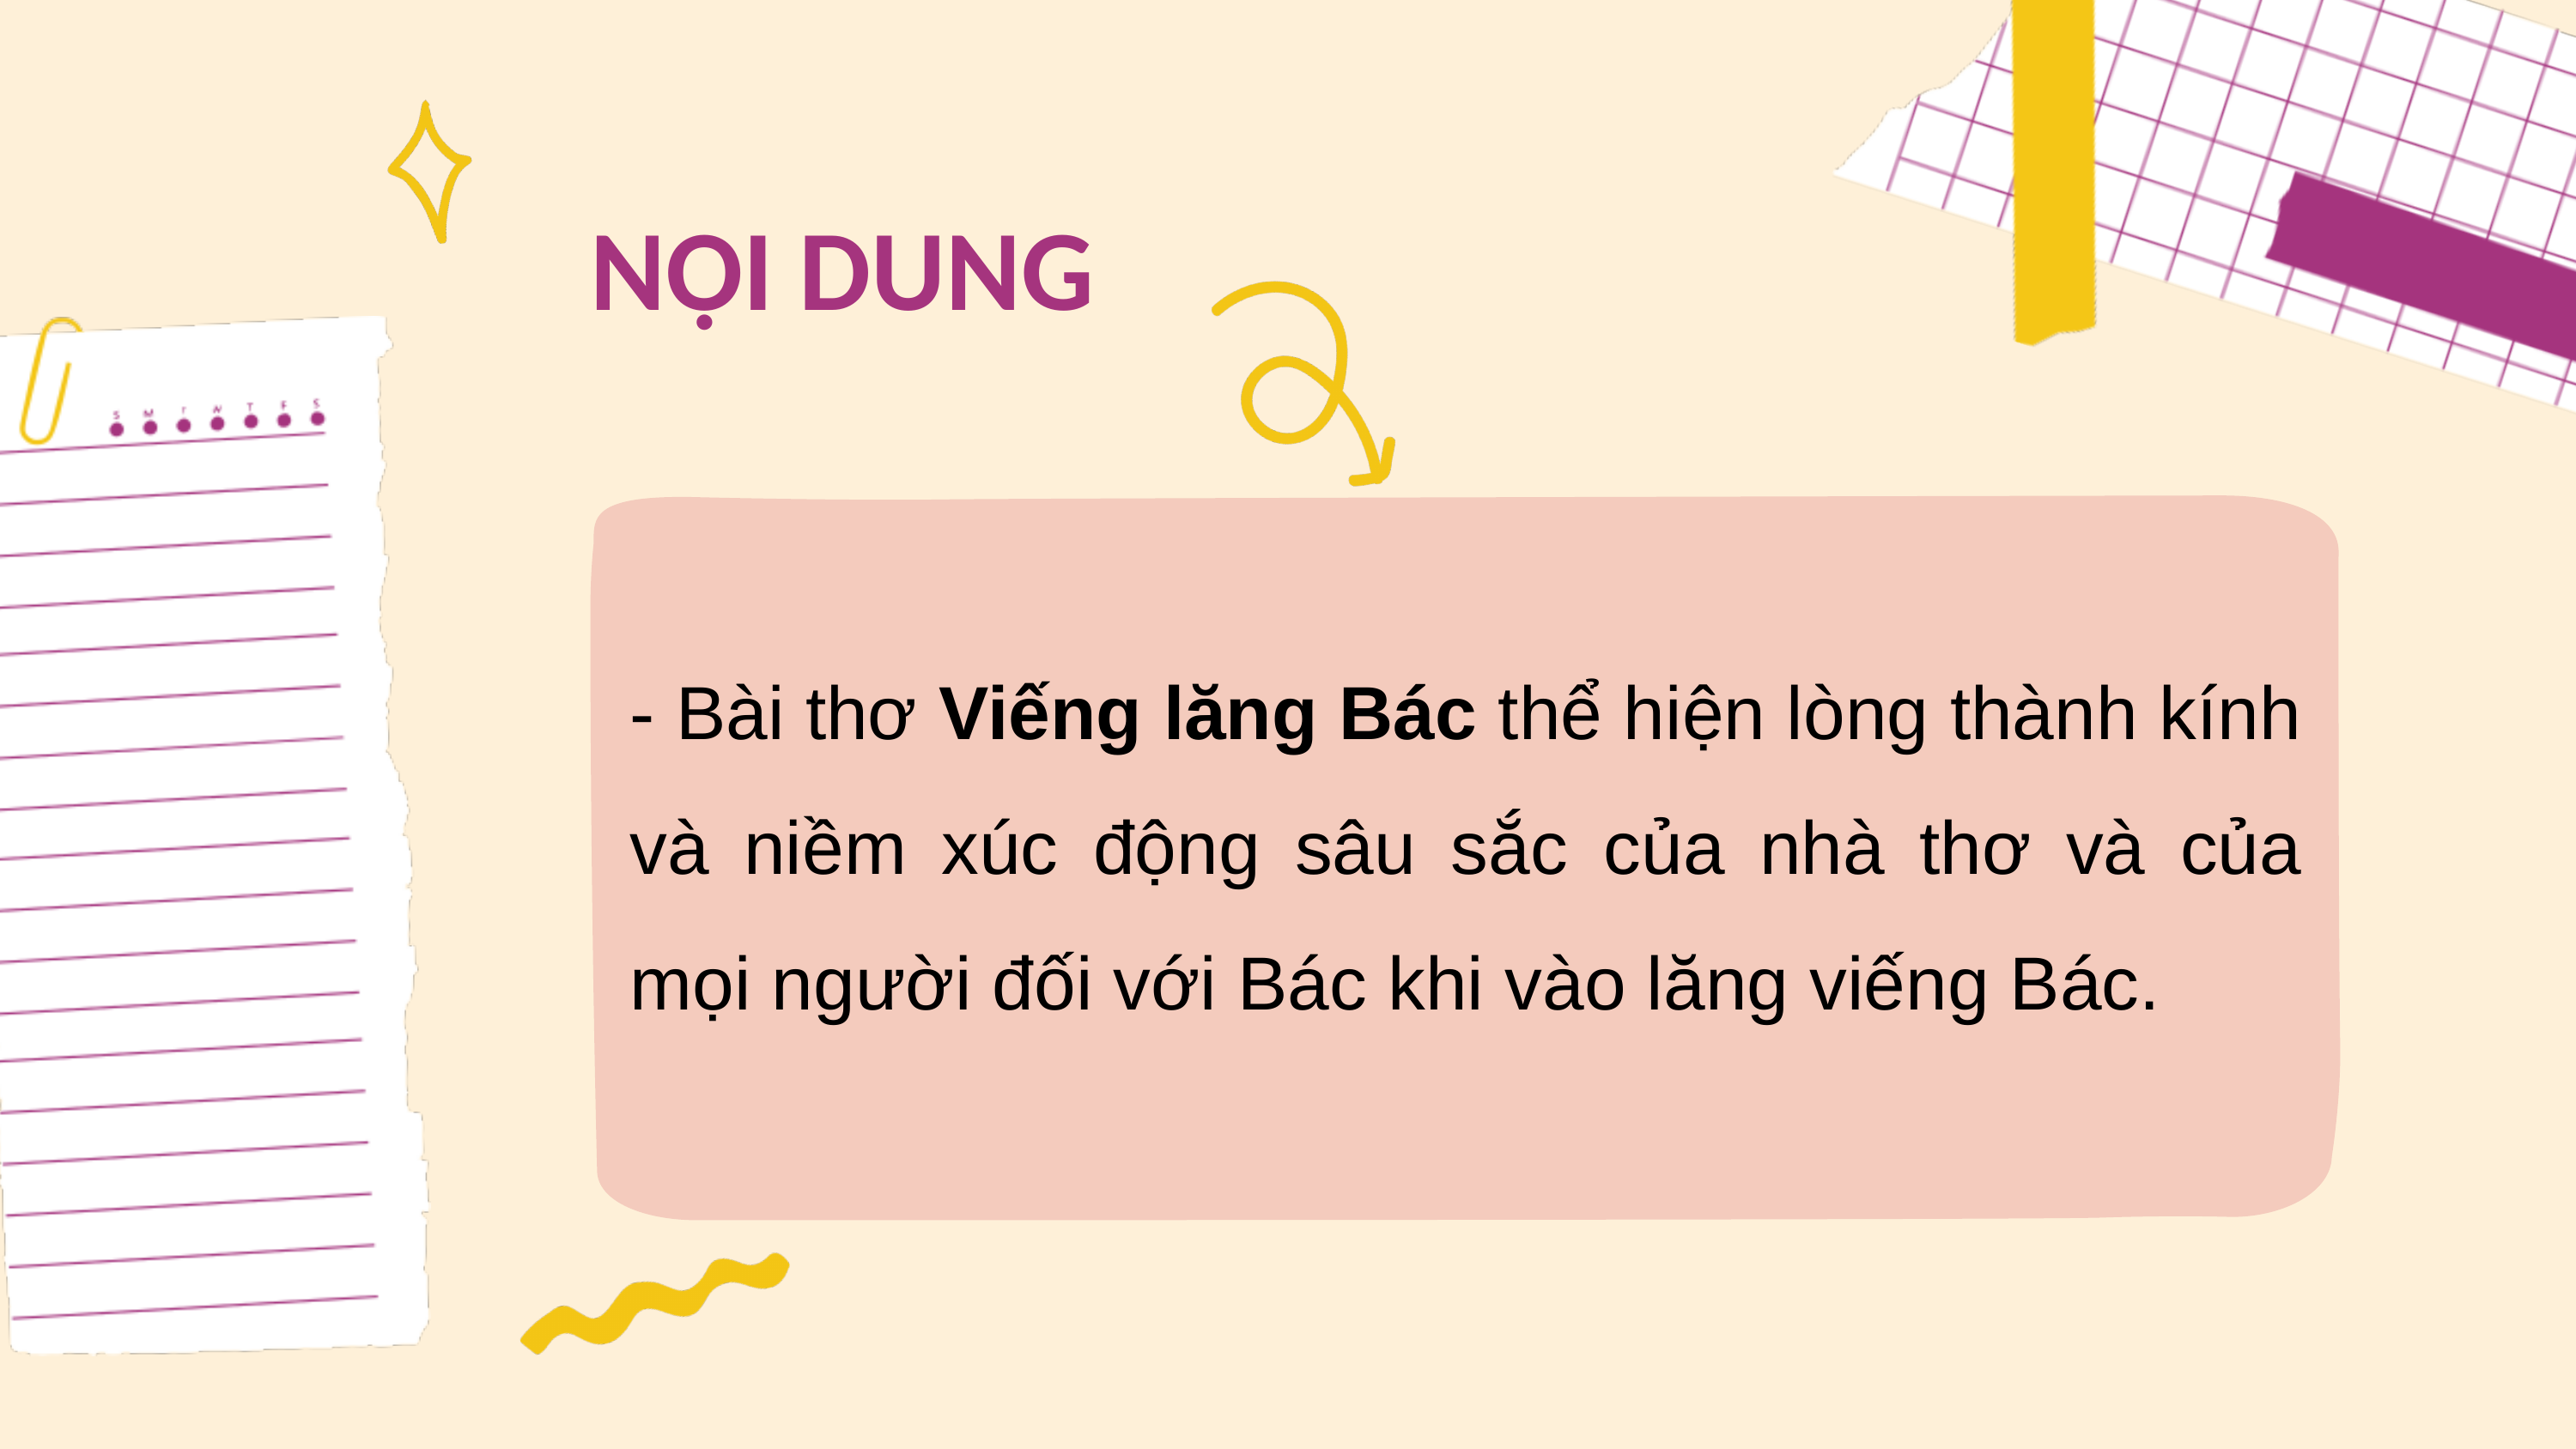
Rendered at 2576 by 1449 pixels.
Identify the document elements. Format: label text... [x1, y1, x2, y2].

picture [0, 316, 431, 1356]
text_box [590, 494, 2341, 1221]
text_box NỘI DUNG [590, 172, 1202, 334]
picture [1802, 0, 2576, 520]
picture [513, 1243, 798, 1365]
picture [1167, 254, 1445, 494]
picture [374, 93, 486, 252]
